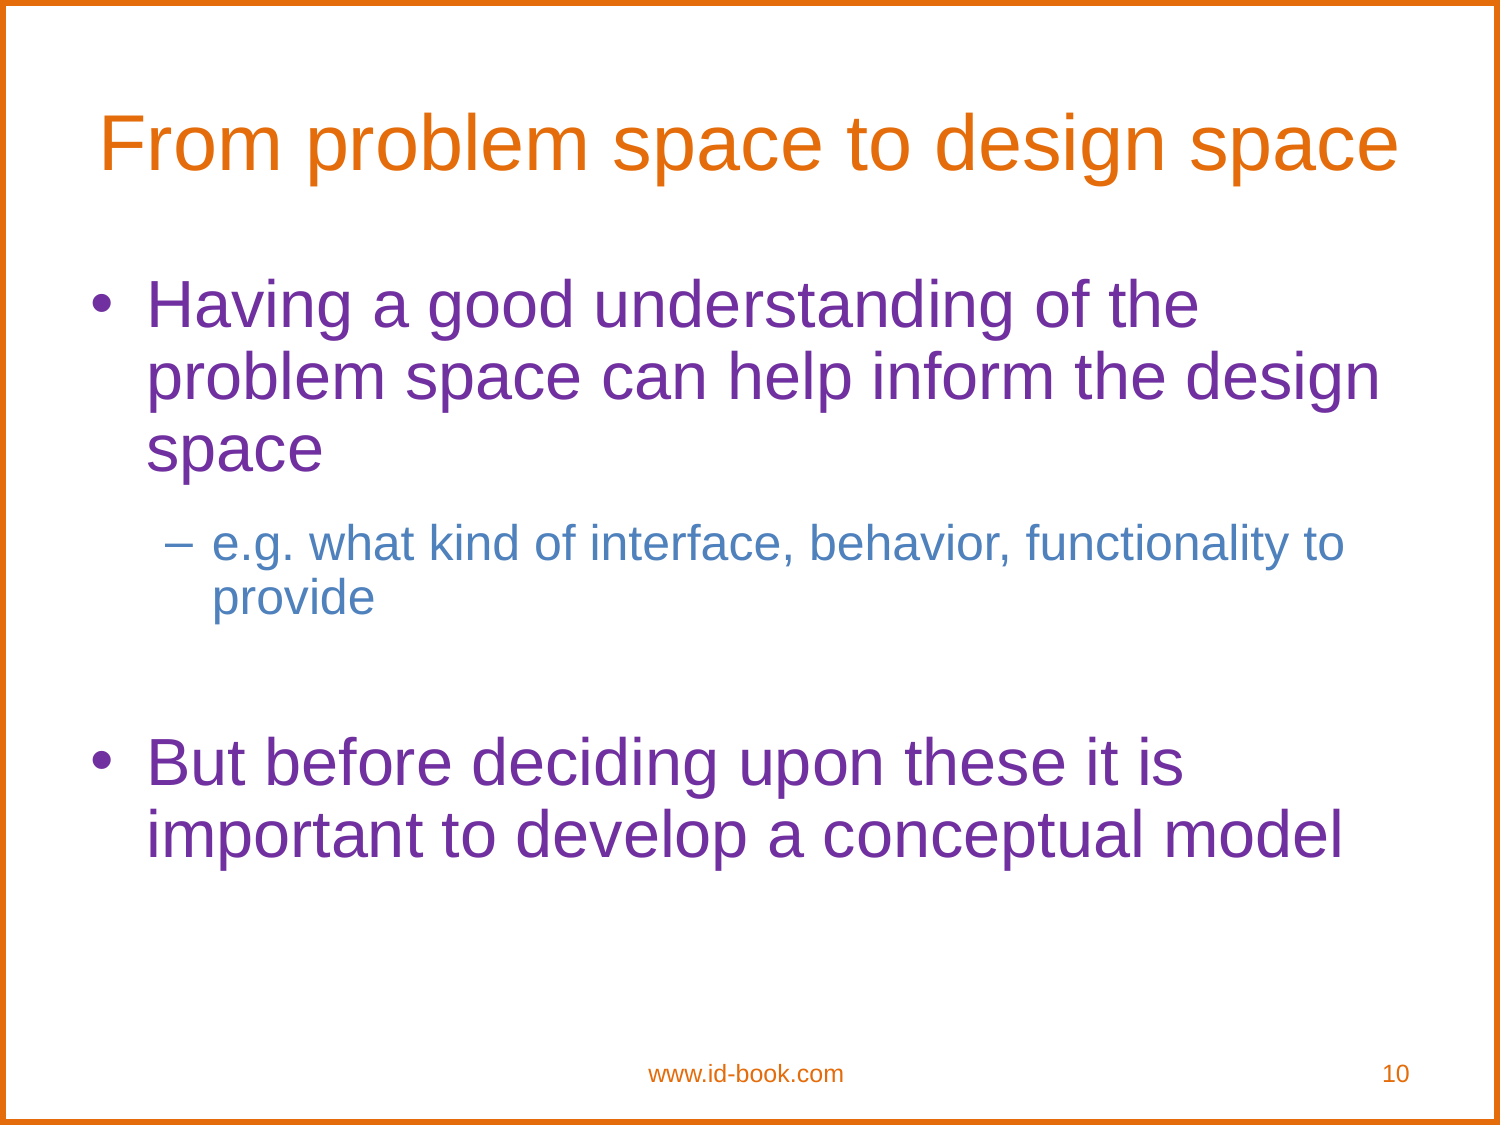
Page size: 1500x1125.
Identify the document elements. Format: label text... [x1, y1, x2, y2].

title From problem space to design space [75, 45, 1425, 233]
footer www.id-book.com [512, 1042, 988, 1103]
slide_number 10 [1074, 1042, 1425, 1103]
list Having a good understanding of the problem space can help inform the design space e.g. what kind of interface, behavior, functionality to provide But before deciding upon these it is important to develop a conceptual model [75, 262, 1425, 1005]
